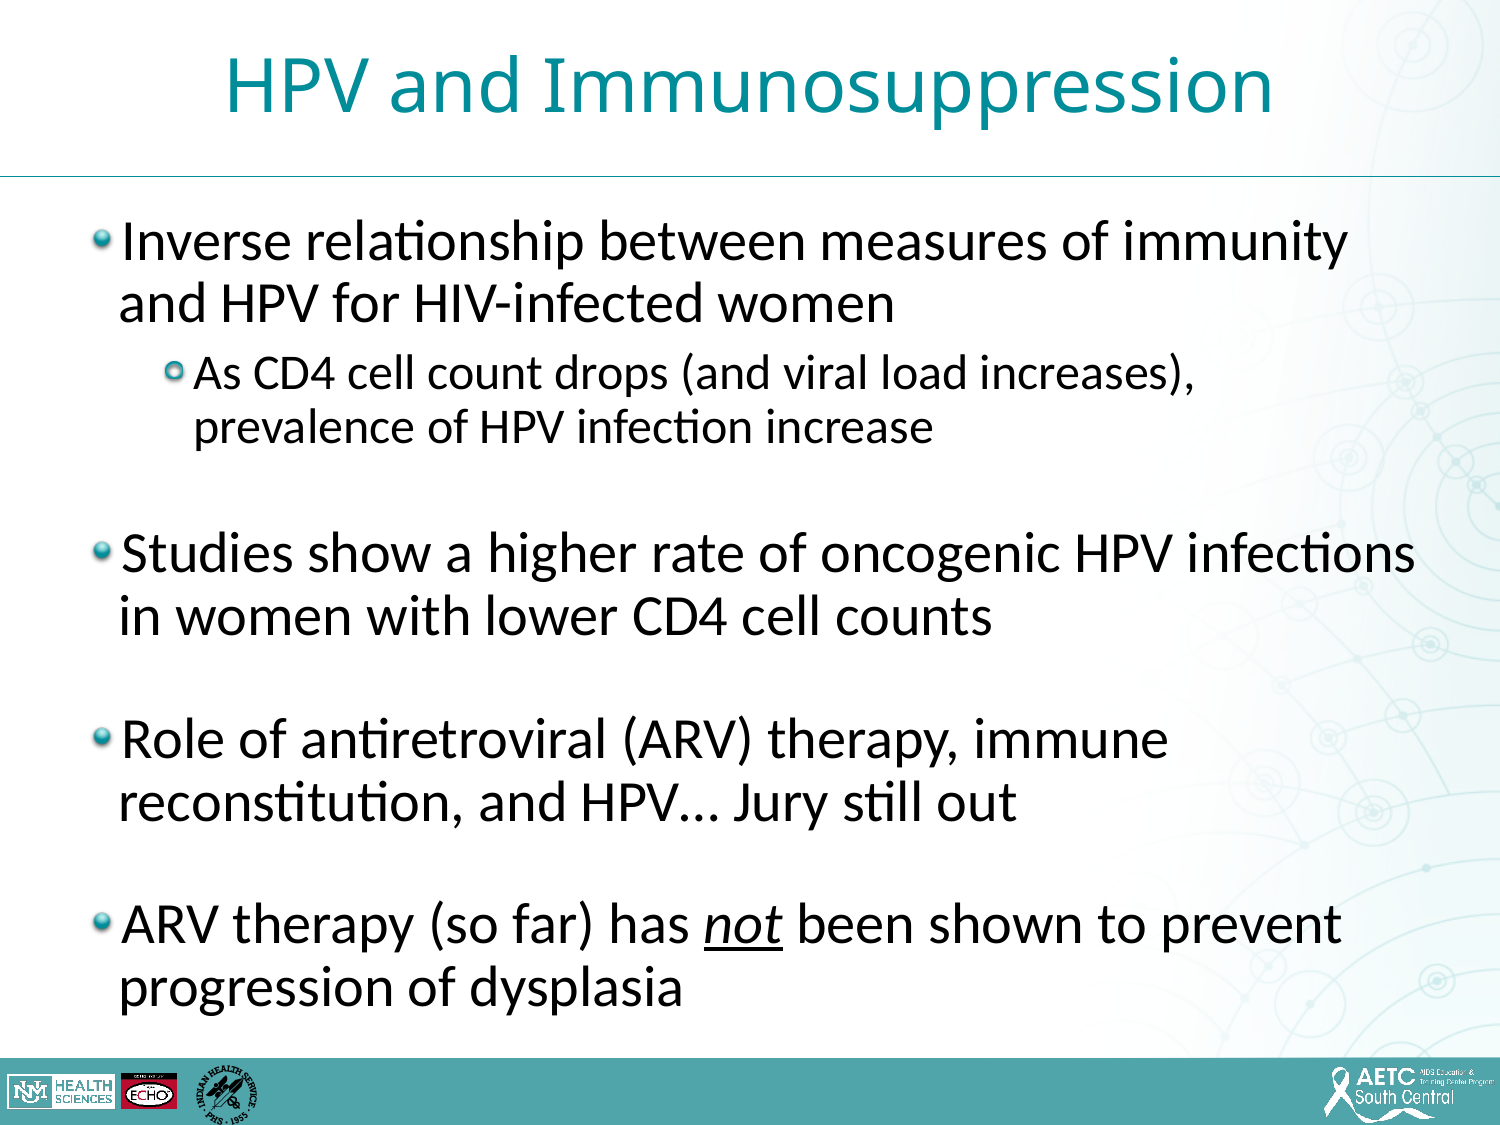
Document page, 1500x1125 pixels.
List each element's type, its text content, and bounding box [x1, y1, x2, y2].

picture [196, 1065, 257, 1125]
list HPV and Immunosuppression [0, 0, 1500, 177]
picture [1323, 1065, 1495, 1124]
list Inverse relationship between measures of immunity and HPV for HIV-infected women As CD4 cell count drops (and viral load increases), prevalence of HPV infection increase Studies show a higher rate of oncogenic HPV infections in women with lower CD4 cell counts Role of antiretroviral (ARV) therapy, immune reconstitution, and HPV… Jury still out ARV therapy (so far) has not been shown to prevent progression of dysplasia [66, 202, 1434, 936]
picture [0, 1067, 177, 1116]
picture [0, 177, 1500, 1058]
